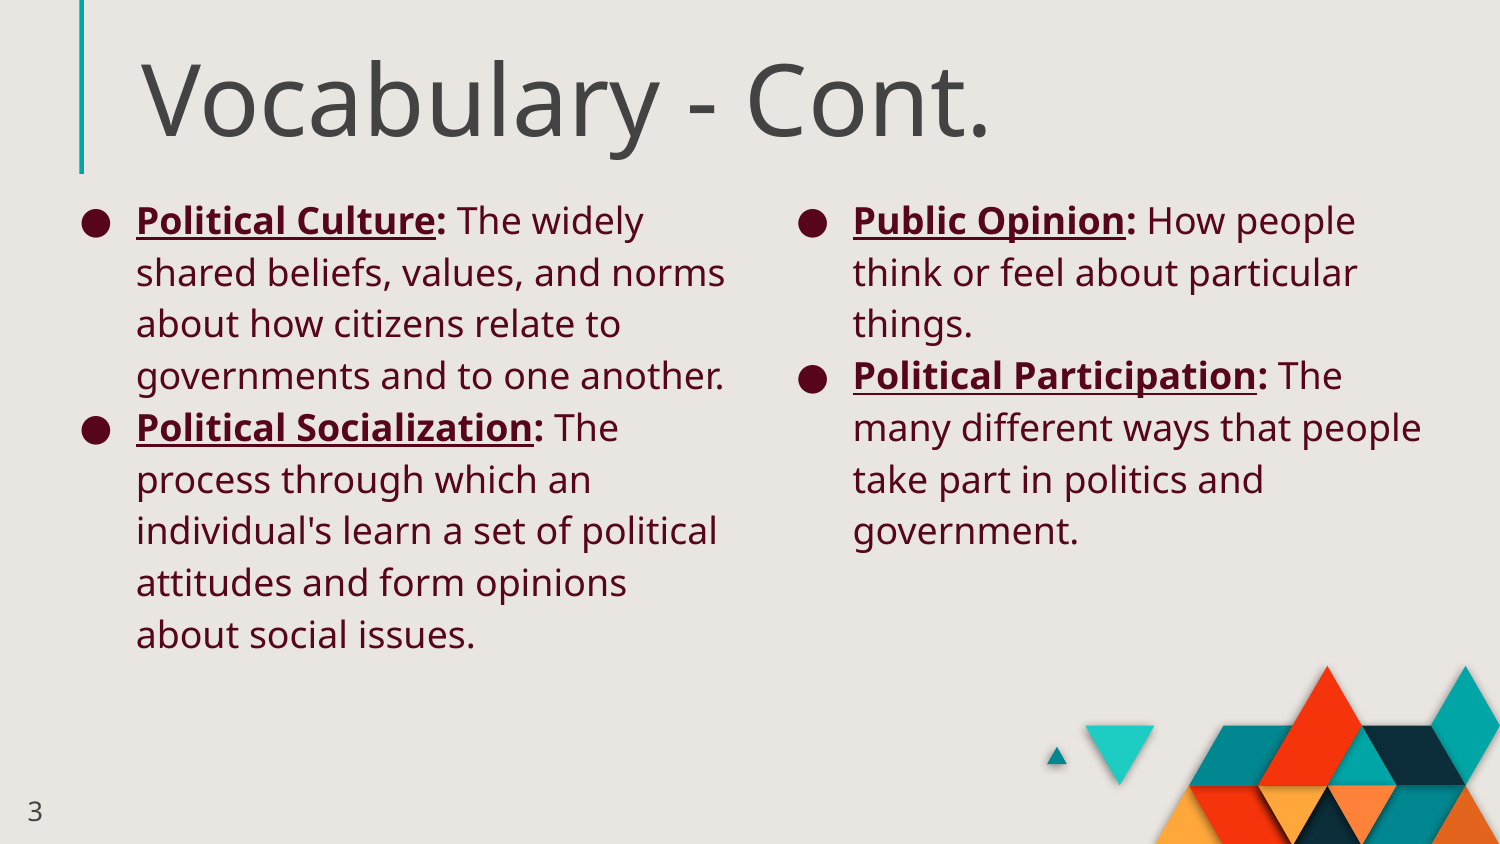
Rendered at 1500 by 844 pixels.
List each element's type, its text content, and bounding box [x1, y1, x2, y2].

title Vocabulary - Cont. [126, 76, 1084, 172]
text_box Public Opinion: How people think or feel about particular things. Political Participation: The many different ways that people take part in politics and government. [777, 190, 1448, 654]
slide_number 3 [12, 779, 103, 844]
text_box Political Culture: The widely shared beliefs, values, and norms about how citizens relate to governments and to one another. Political Socialization: The process through which an individual's learn a set of political attitudes and form opinions about social issues. [60, 190, 731, 654]
